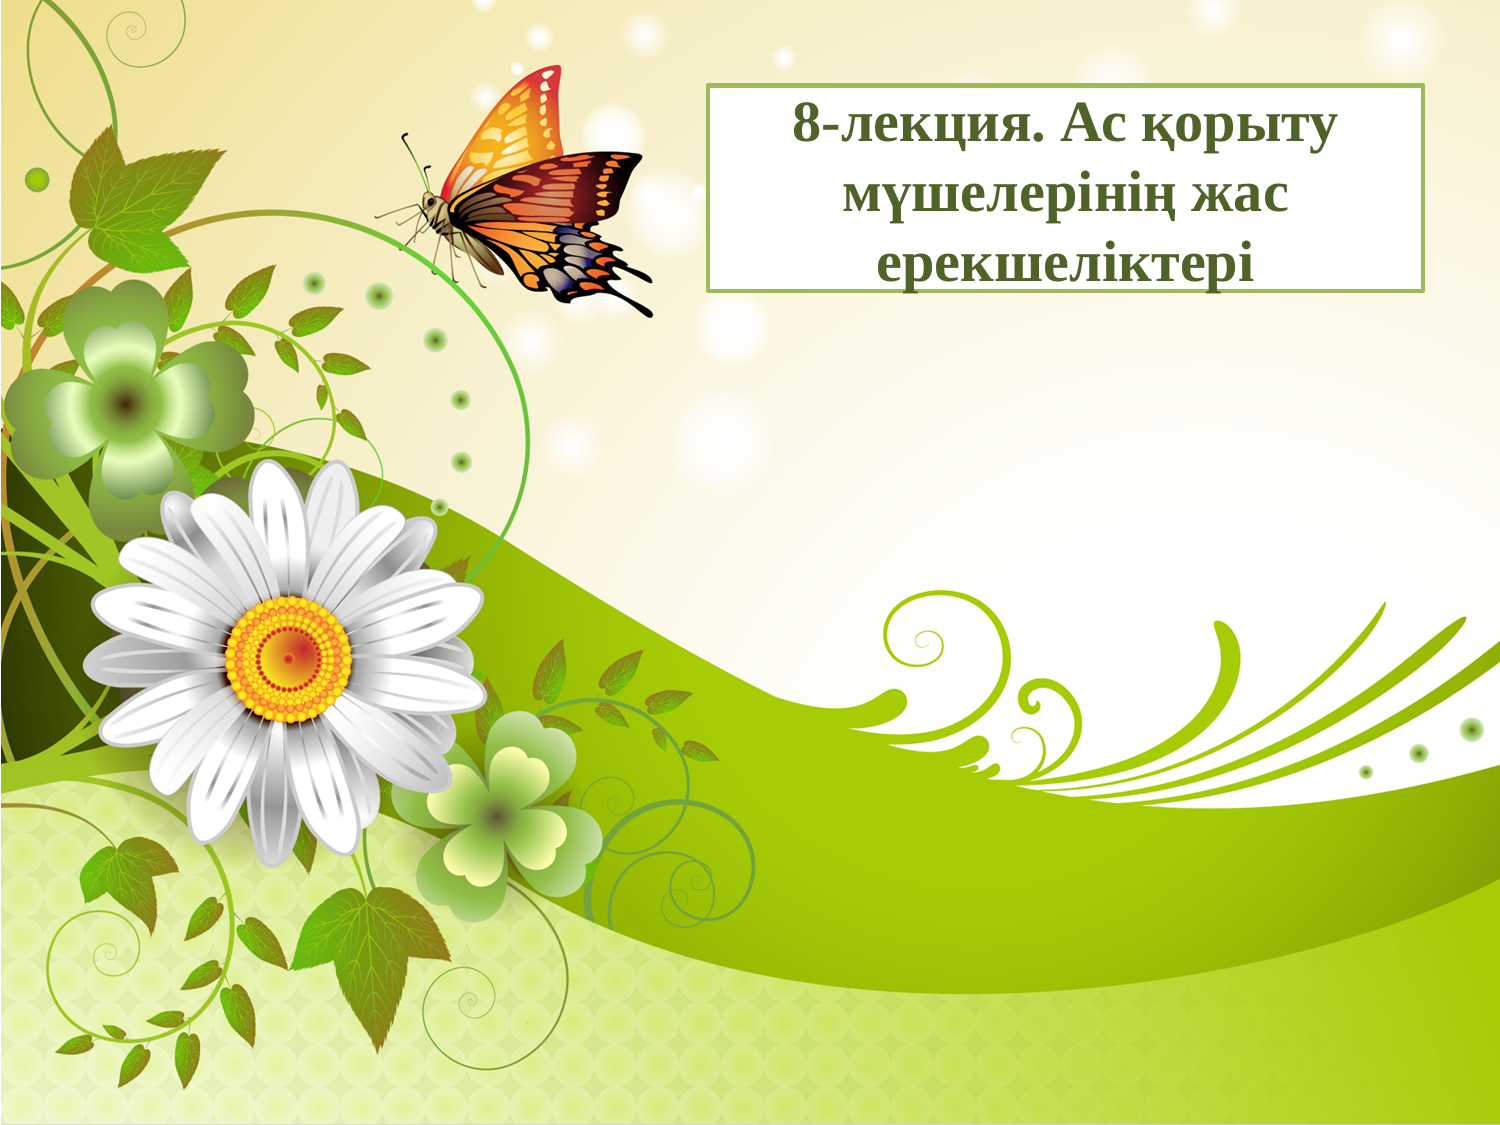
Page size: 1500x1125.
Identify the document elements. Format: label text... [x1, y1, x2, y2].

title 8-лекция. Ас қорыту мүшелерінің жас ерекшеліктері [706, 83, 1425, 293]
picture [0, 0, 1500, 1125]
